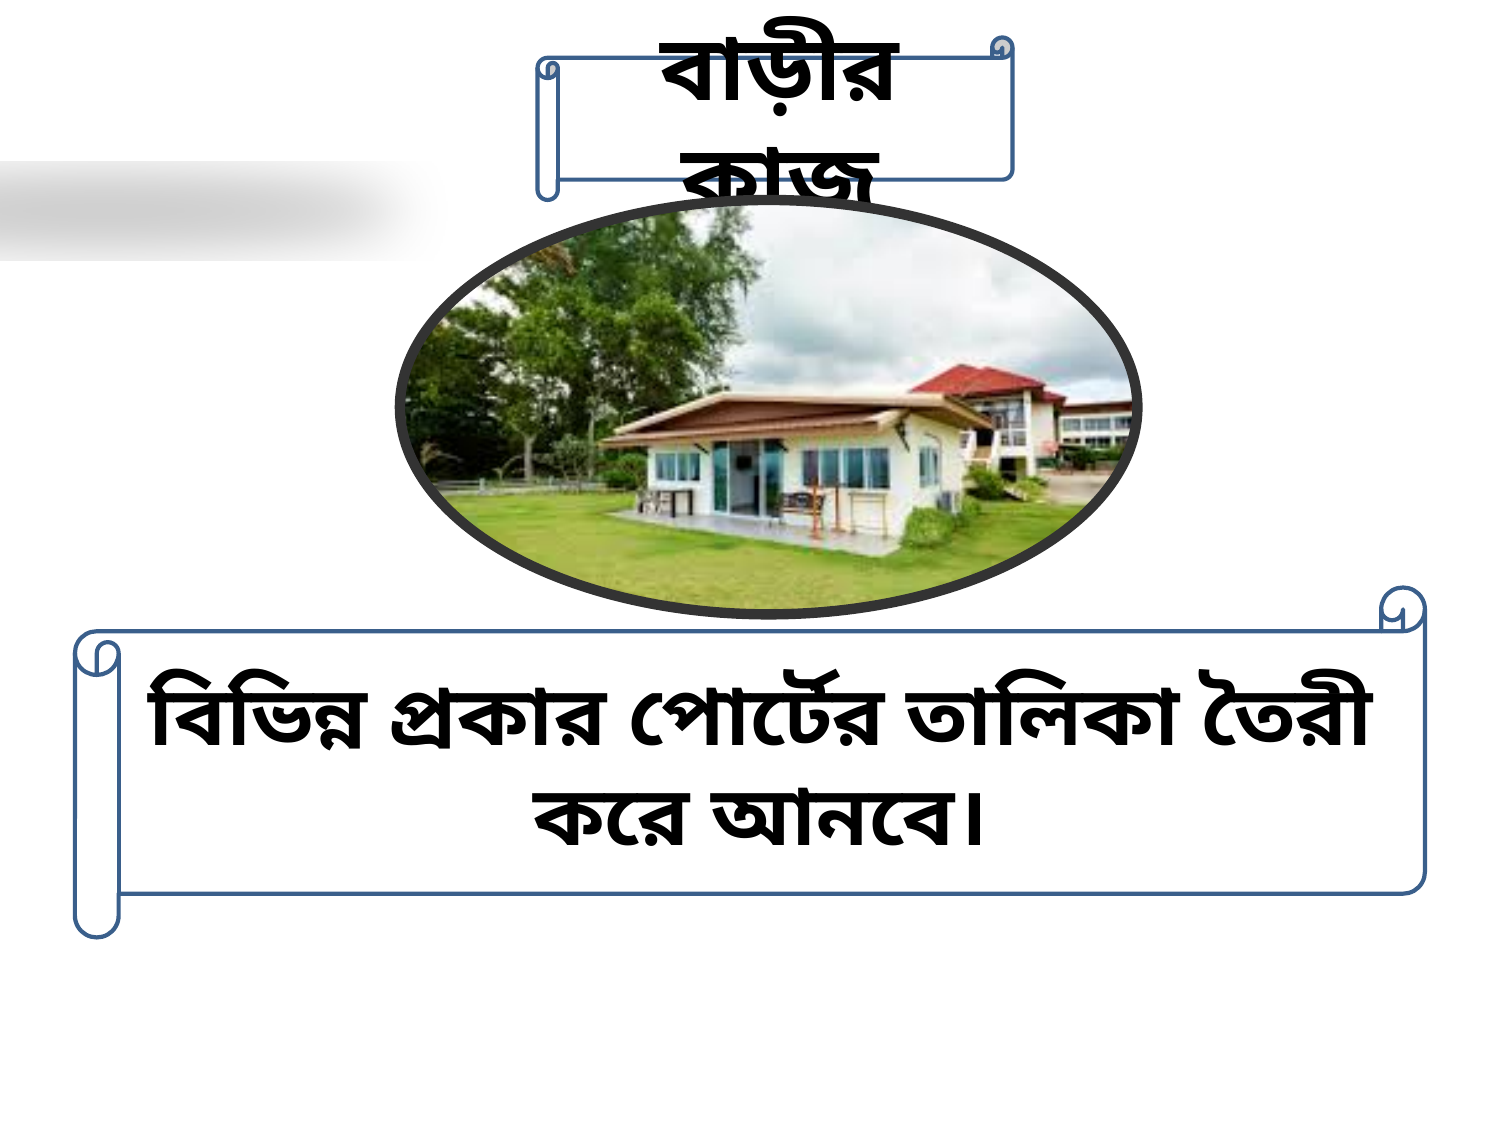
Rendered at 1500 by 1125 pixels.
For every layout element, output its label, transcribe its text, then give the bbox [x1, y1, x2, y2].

text_box বাড়ীর কাজ [535, 35, 1015, 198]
text_box বিভিন্ন প্রকার পোর্টের তালিকা তৈরী করে আনবে। [72, 585, 1428, 940]
picture [399, 199, 1138, 615]
